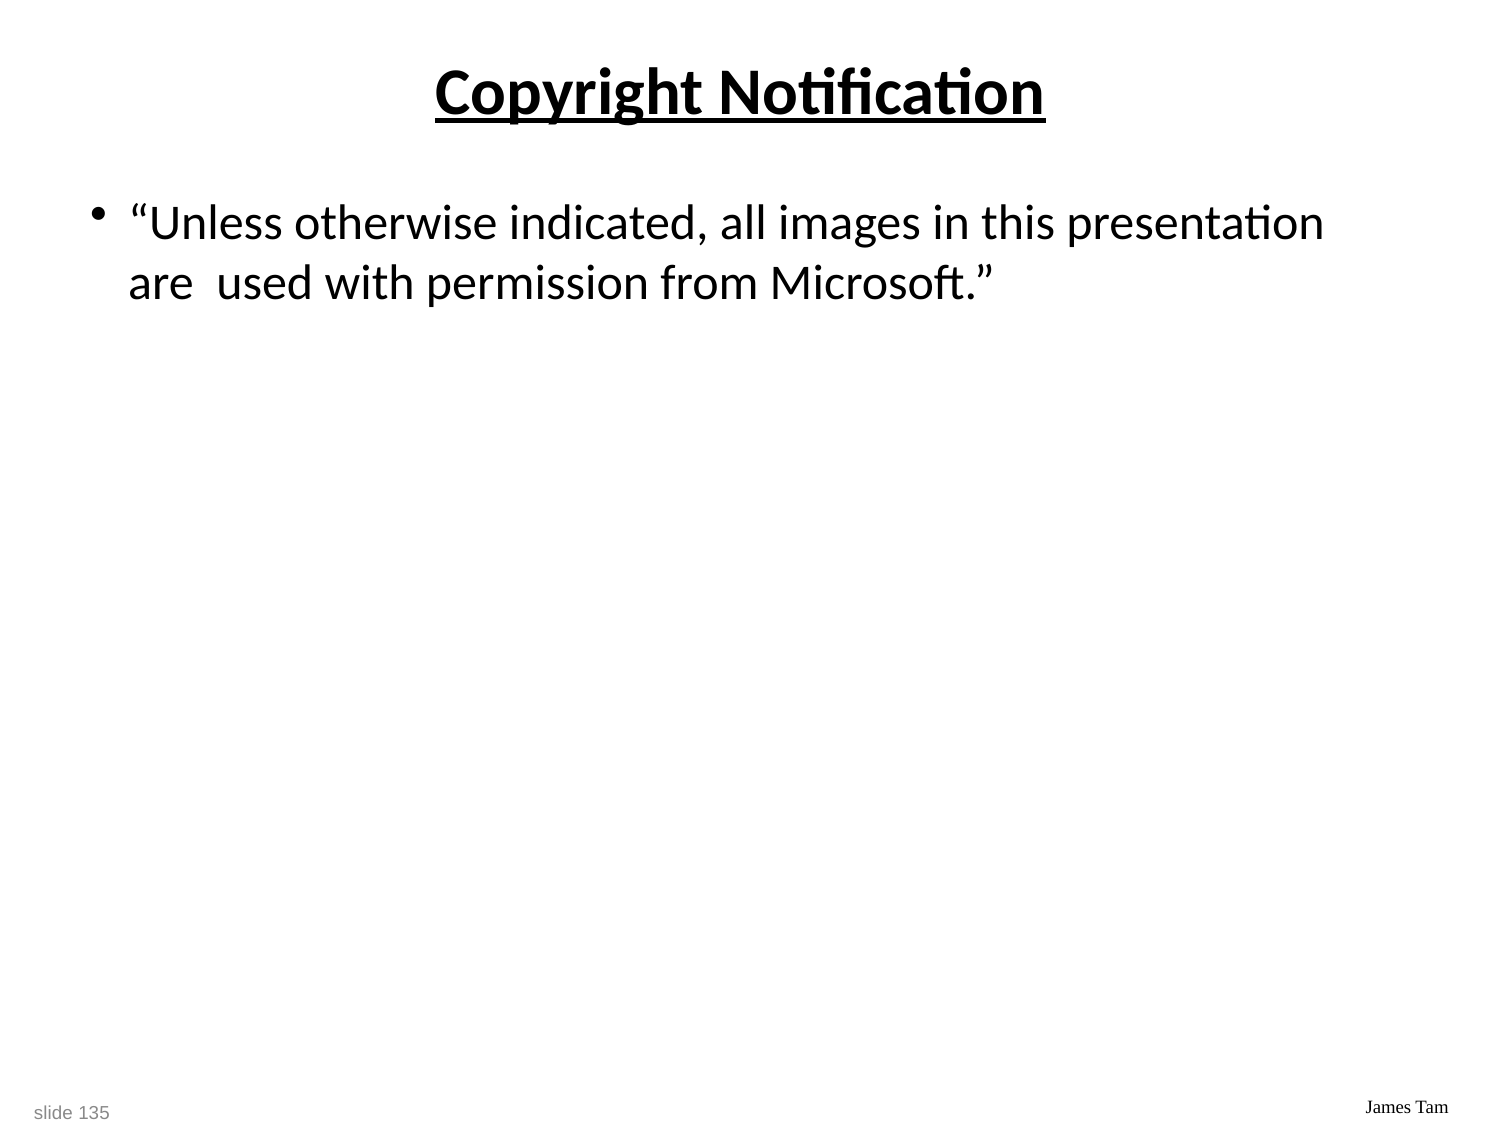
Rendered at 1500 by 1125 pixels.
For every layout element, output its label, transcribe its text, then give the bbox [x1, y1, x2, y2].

title Copyright Notification [70, 49, 1411, 136]
slide_number slide 135 [19, 1093, 160, 1125]
list “Unless otherwise indicated, all images in this presentation are used with permission from Microsoft.” [75, 181, 1417, 1063]
